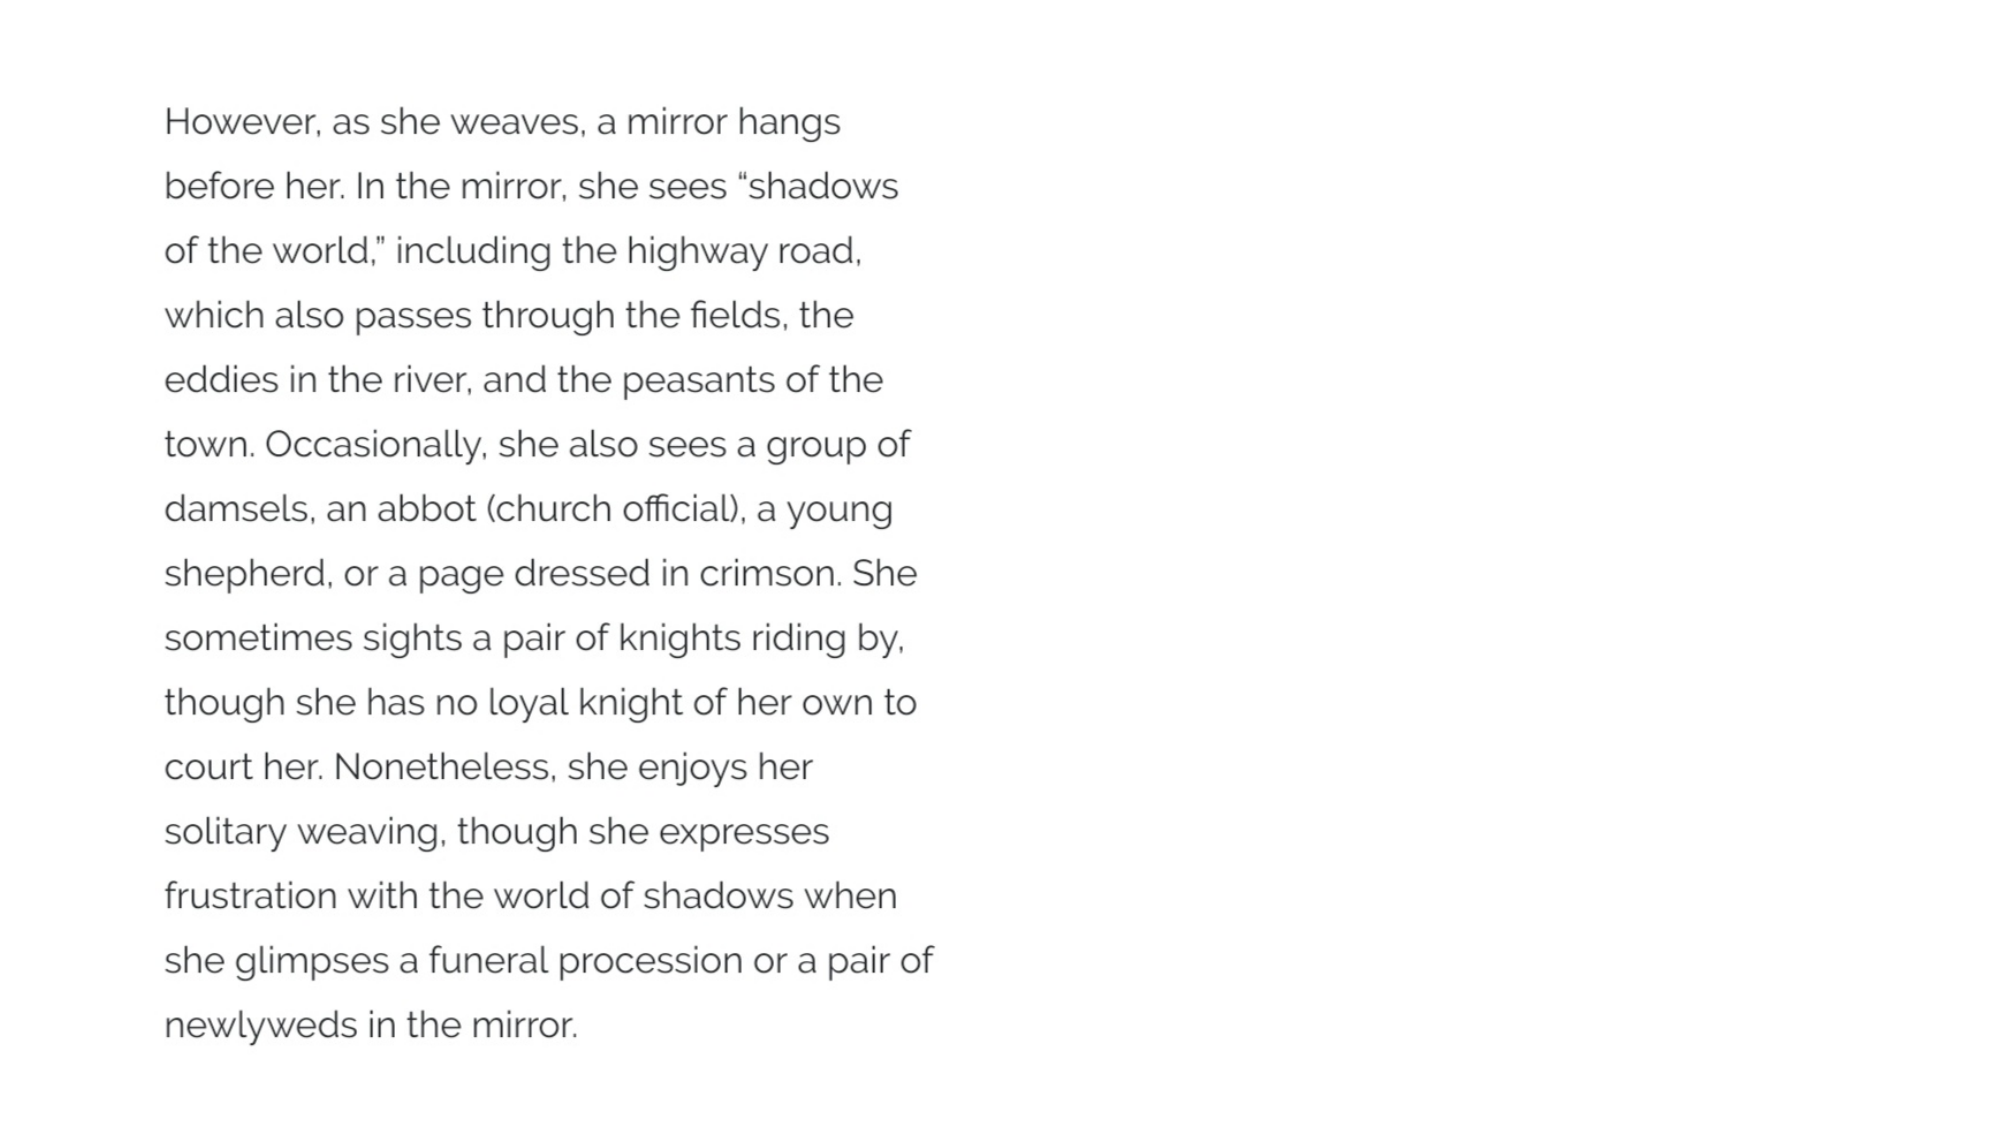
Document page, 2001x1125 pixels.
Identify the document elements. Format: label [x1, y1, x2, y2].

list [137, 59, 964, 1119]
